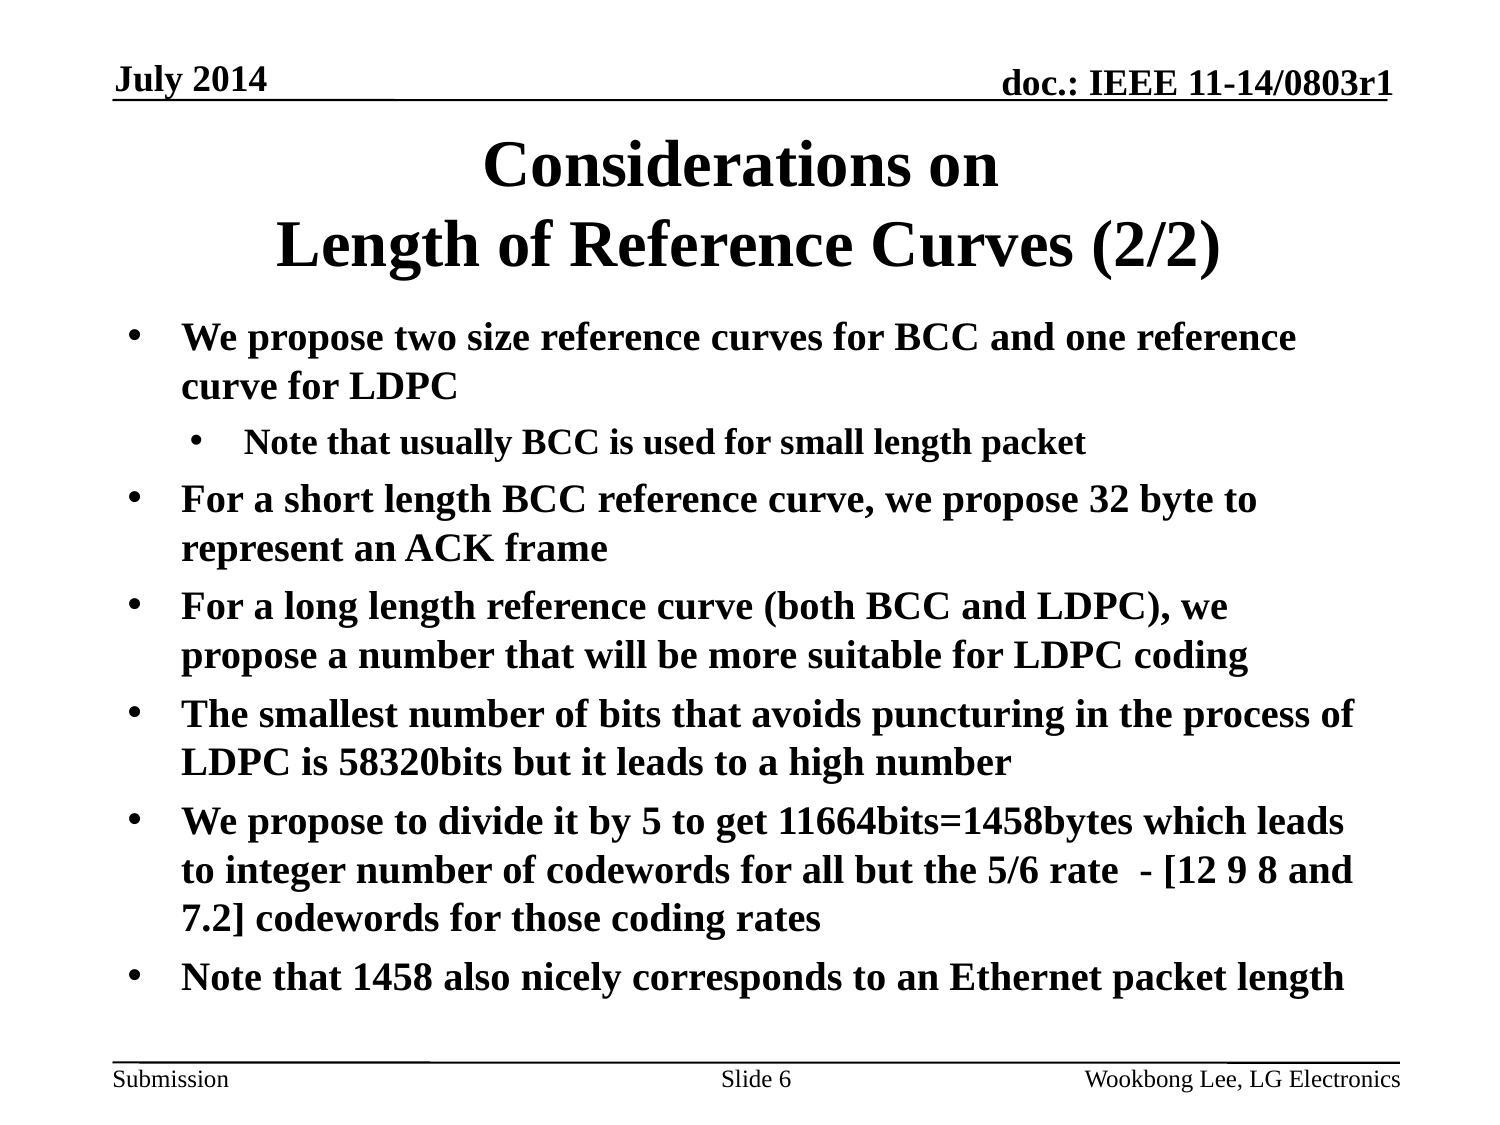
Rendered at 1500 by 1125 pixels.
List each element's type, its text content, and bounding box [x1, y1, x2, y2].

footer Wookbong Lee, LG Electronics [878, 1061, 1402, 1093]
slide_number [114, 54, 423, 100]
list We propose two size reference curves for BCC and one reference curve for LDPC Note that usually BCC is used for small length packet For a short length BCC reference curve, we propose 32 byte to represent an ACK frame For a long length reference curve (both BCC and LDPC), we propose a number that will be more suitable for LDPC coding The smallest number of bits that avoids puncturing in the process of LDPC is 58320bits but it leads to a high number We propose to divide it by 5 to get 11664bits=1458bytes which leads to integer number of codewords for all but the 5/6 rate - [12 9 8 and 7.2] codewords for those coding rates Note that 1458 also nicely corresponds to an Ethernet packet length [112, 302, 1388, 1048]
title Considerations on Length of Reference Curves (2/2) [112, 112, 1388, 288]
slide_number Slide 6 [712, 1061, 800, 1123]
